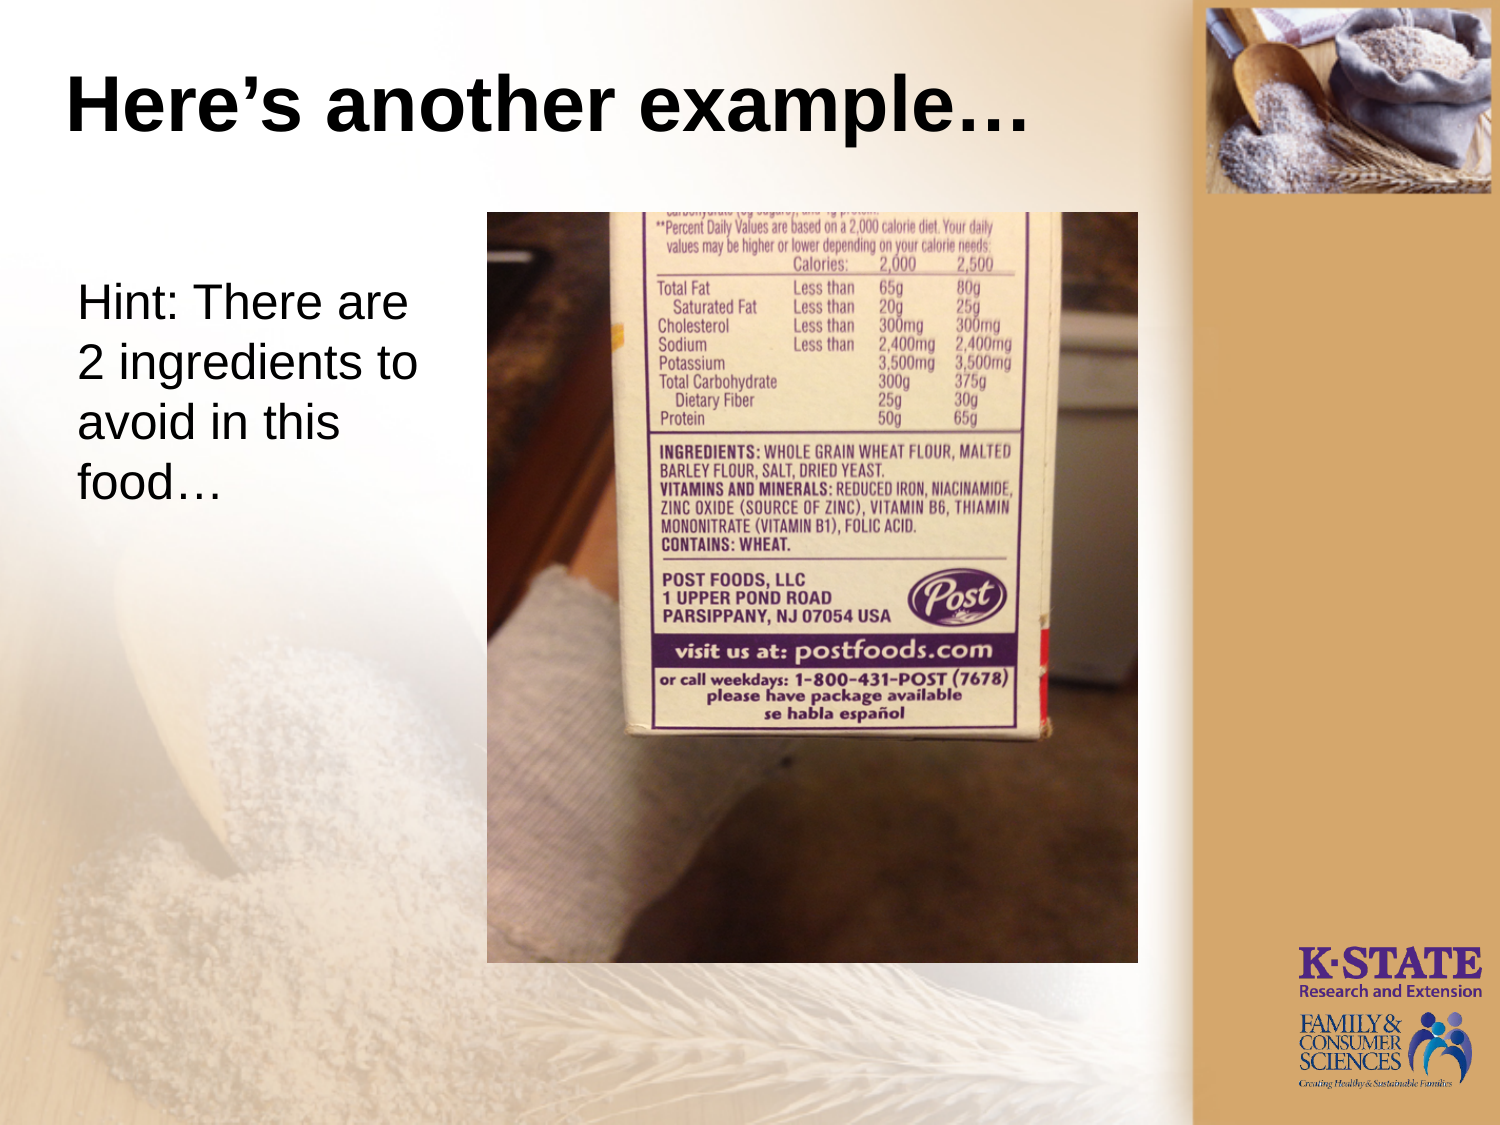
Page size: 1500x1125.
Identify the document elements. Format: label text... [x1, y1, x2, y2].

picture [0, 0, 1500, 1125]
text_box Hint: There are 2 ingredients to avoid in this food… [62, 262, 438, 518]
title Here’s another example… [50, 12, 1188, 188]
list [487, 212, 1138, 963]
